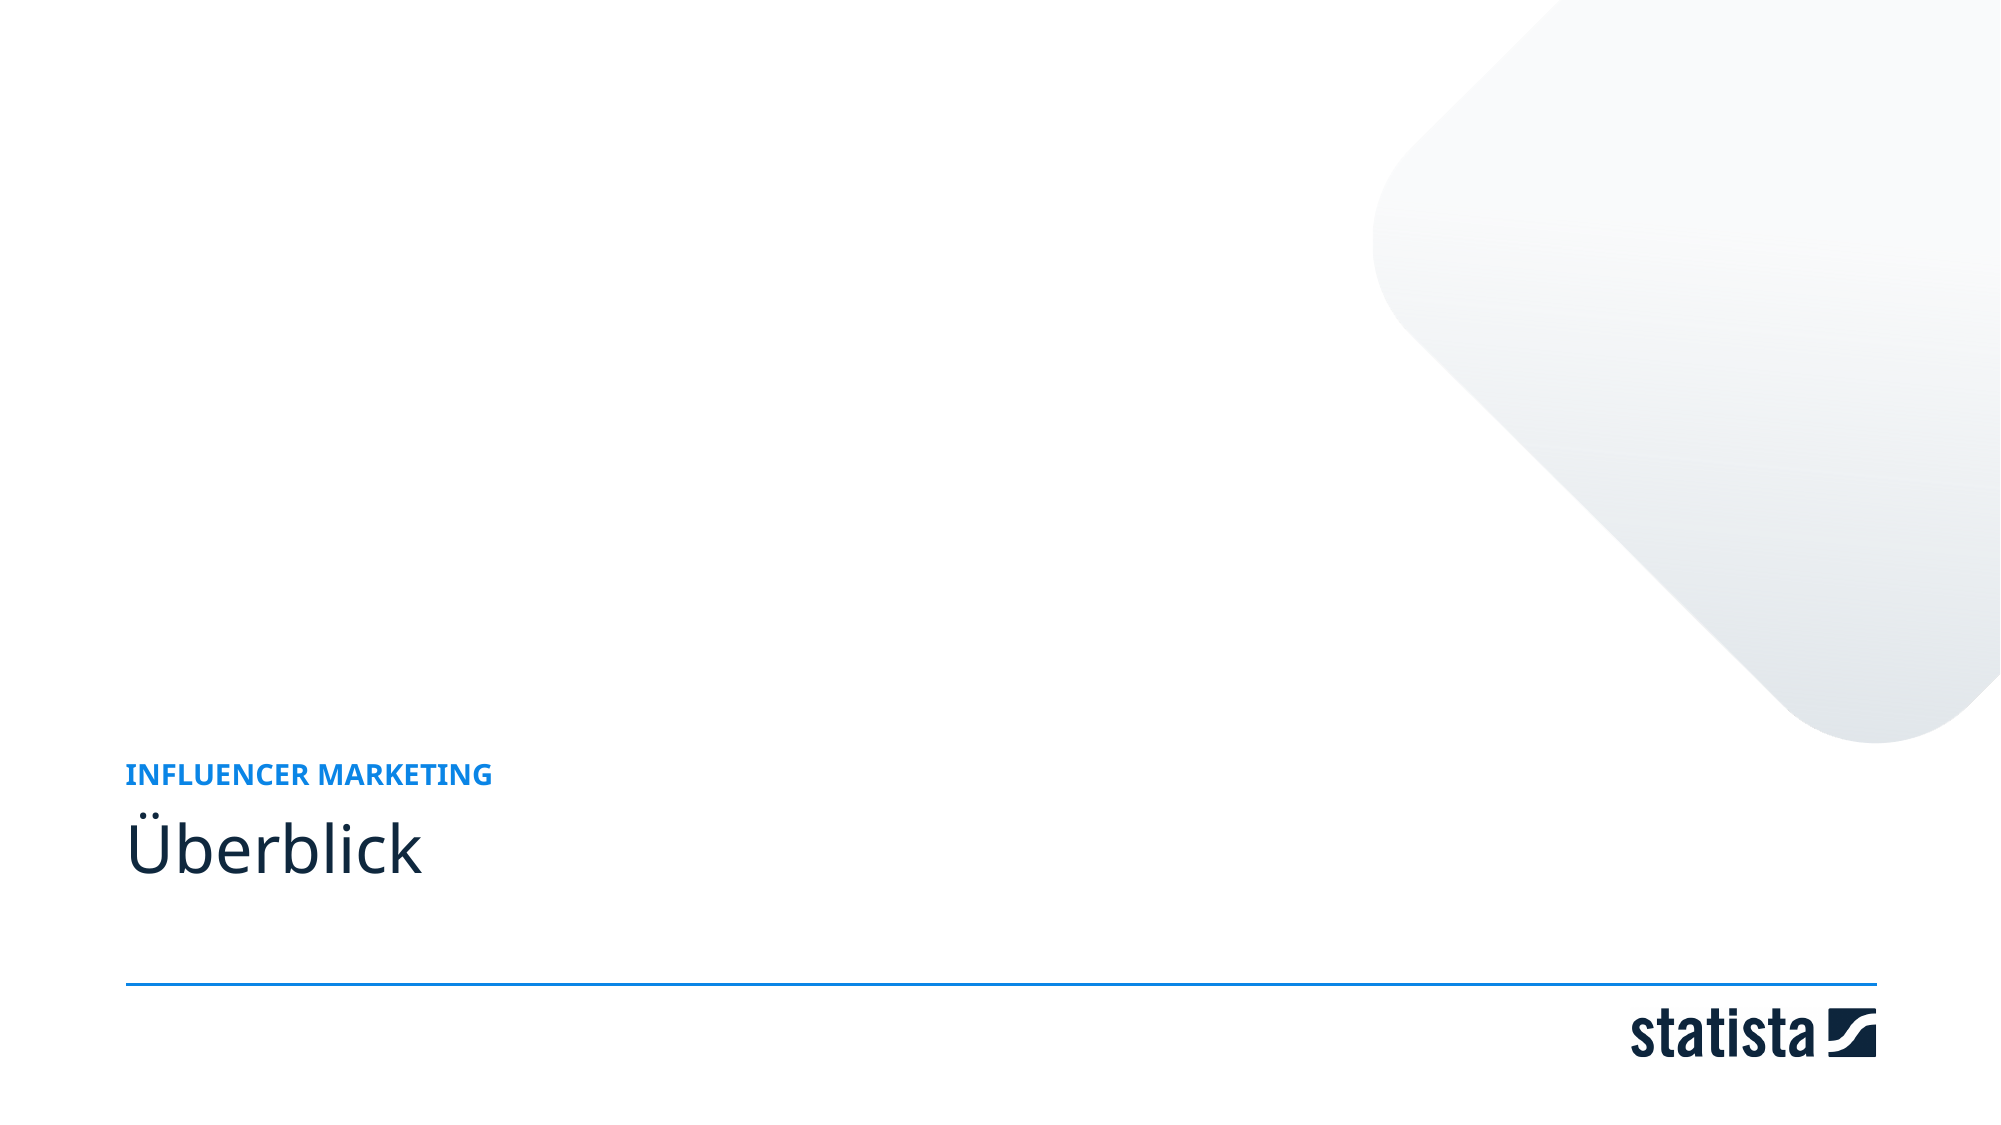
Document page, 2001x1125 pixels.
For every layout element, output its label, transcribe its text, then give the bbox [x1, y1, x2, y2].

text_box [1628, 1005, 1879, 1060]
text_box [1371, 0, 2000, 745]
text_box [123, 980, 1881, 989]
text_box INFLUENCER MARKETING [109, 747, 636, 802]
text_box Überblick [109, 797, 1887, 979]
